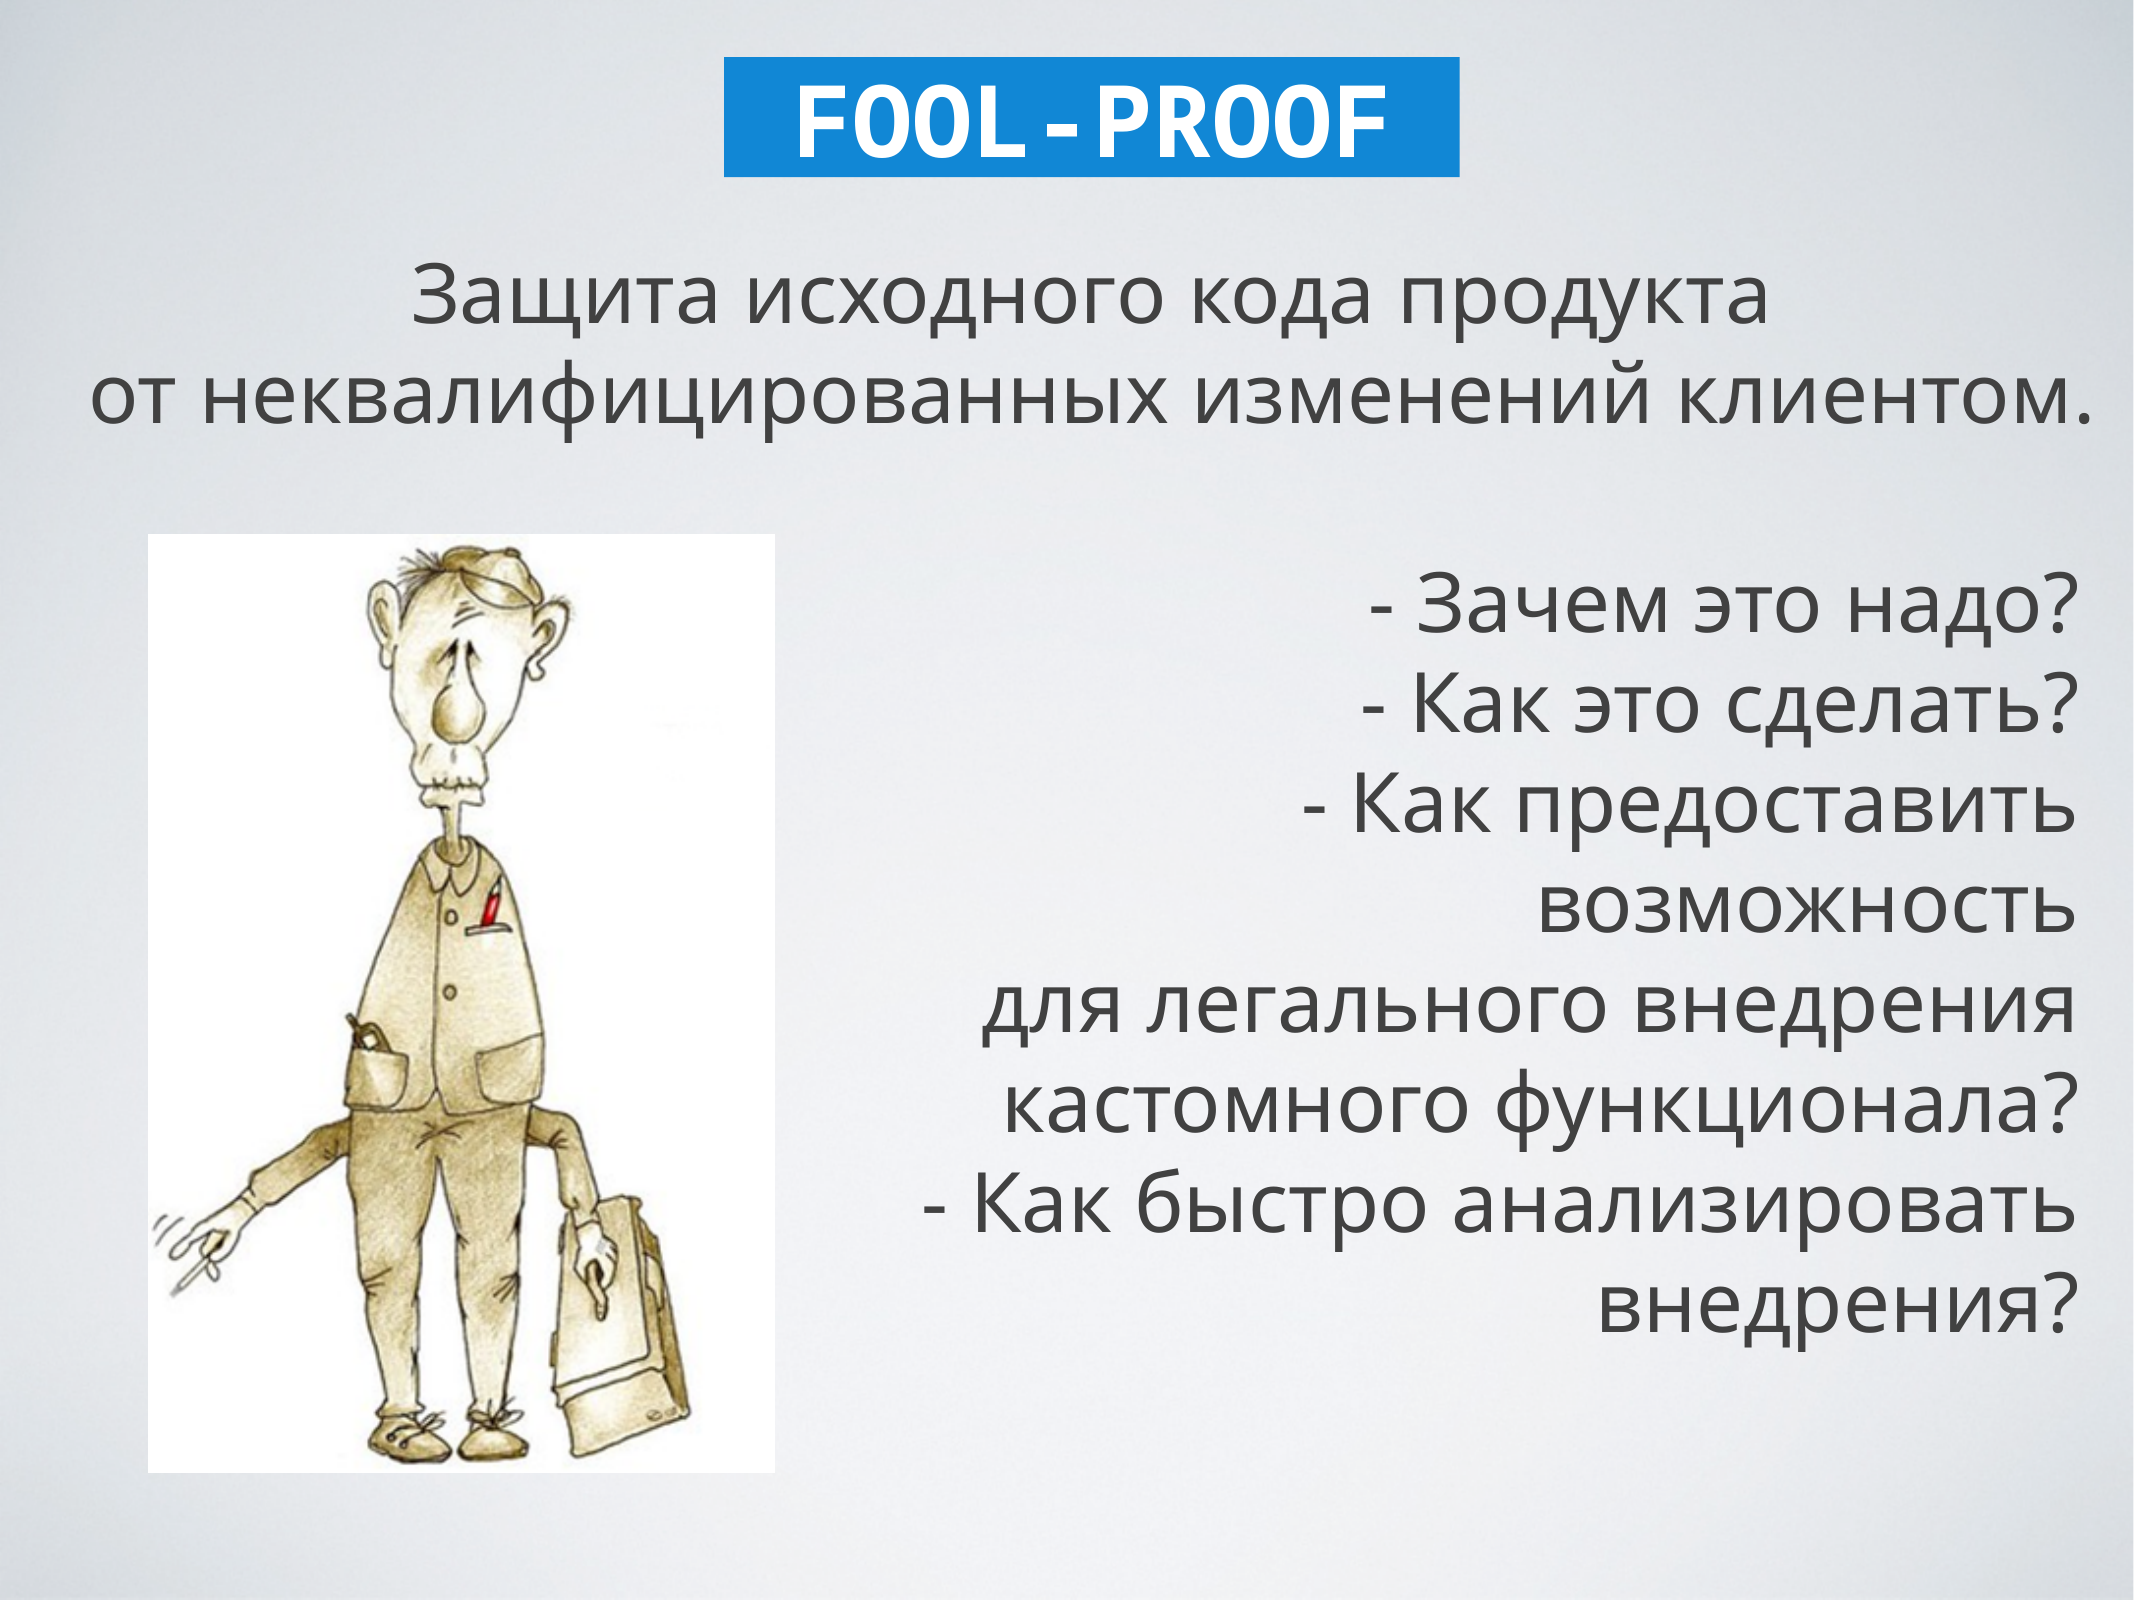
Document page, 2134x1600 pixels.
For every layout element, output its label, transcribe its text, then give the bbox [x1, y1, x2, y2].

picture [0, 0, 2134, 1600]
text_box FOOL-PROOF [724, 57, 1460, 178]
text_box Защита исходного кода продукта от неквалифицированных изменений клиентом. [73, 232, 2111, 448]
text_box - Зачем это надо? - Как это сделать? - Как предоставить возможность для легального внедрения кастомного функционала? - Как быстро анализировать внедрения? [779, 541, 2095, 1357]
